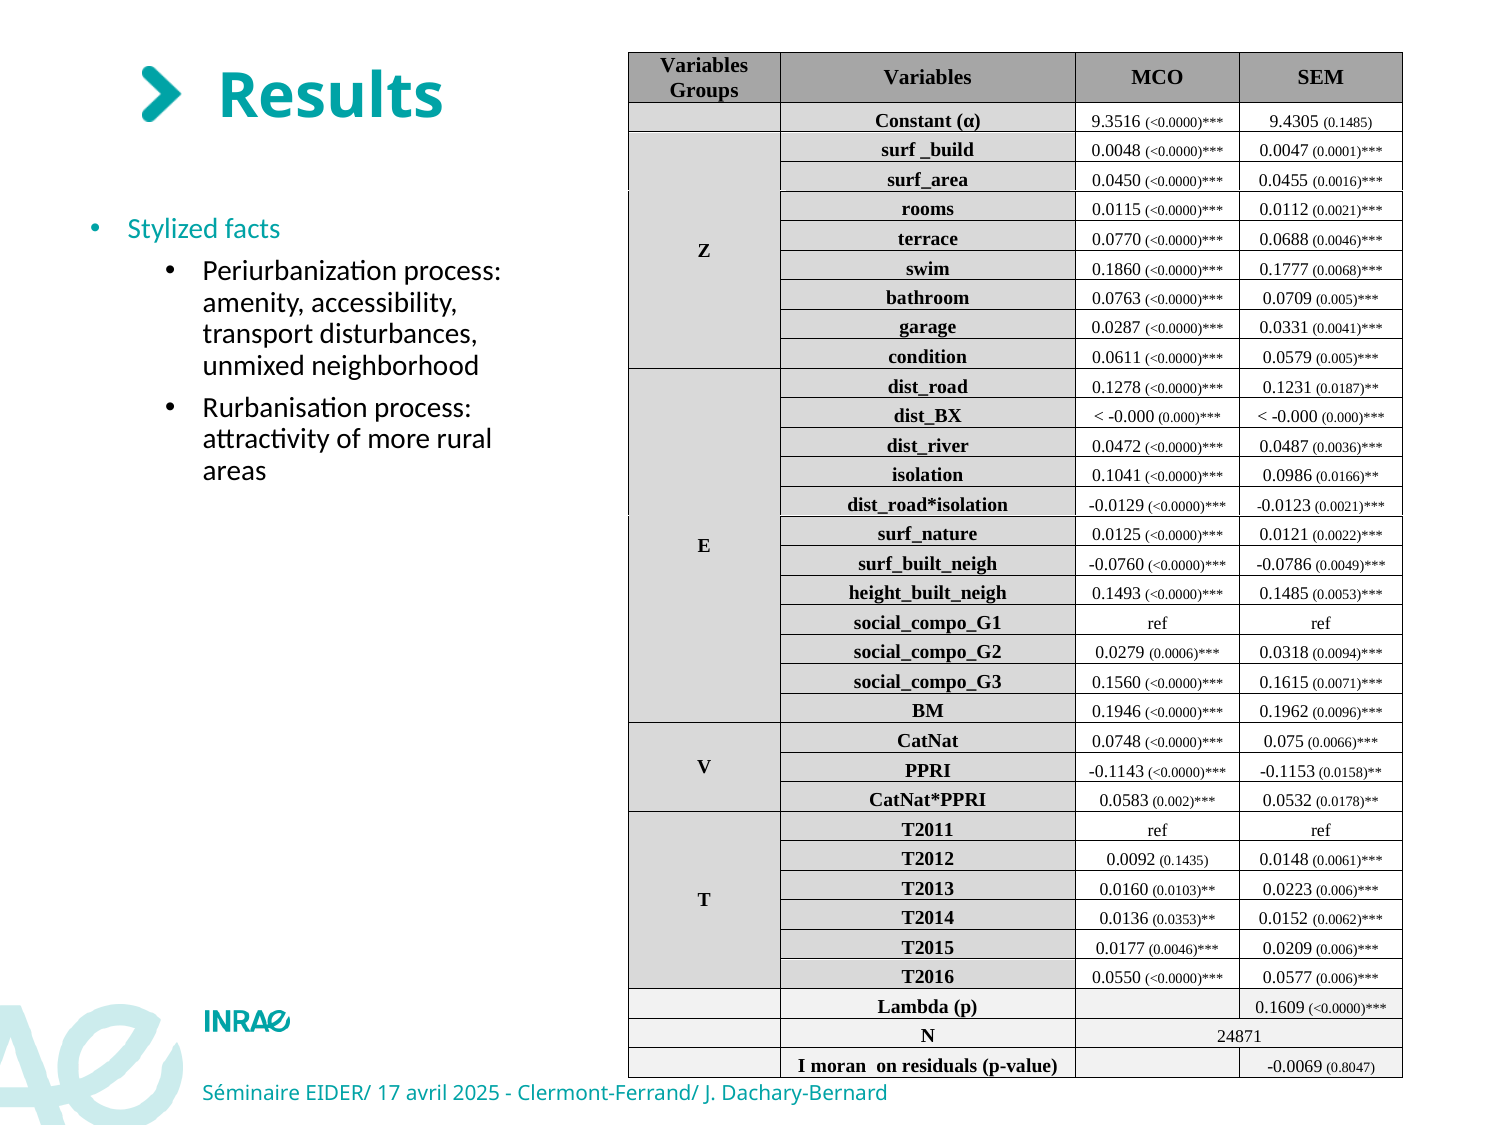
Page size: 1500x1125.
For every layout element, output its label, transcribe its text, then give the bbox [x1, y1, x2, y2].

picture [0, 996, 329, 1125]
picture [609, 51, 1420, 1125]
list Stylized facts Periurbanization process: amenity, accessibility, transport disturbances, unmixed neighborhood Rurbanisation process: attractivity of more rural areas [75, 206, 572, 548]
title Results [142, 24, 1400, 171]
picture [142, 66, 183, 122]
